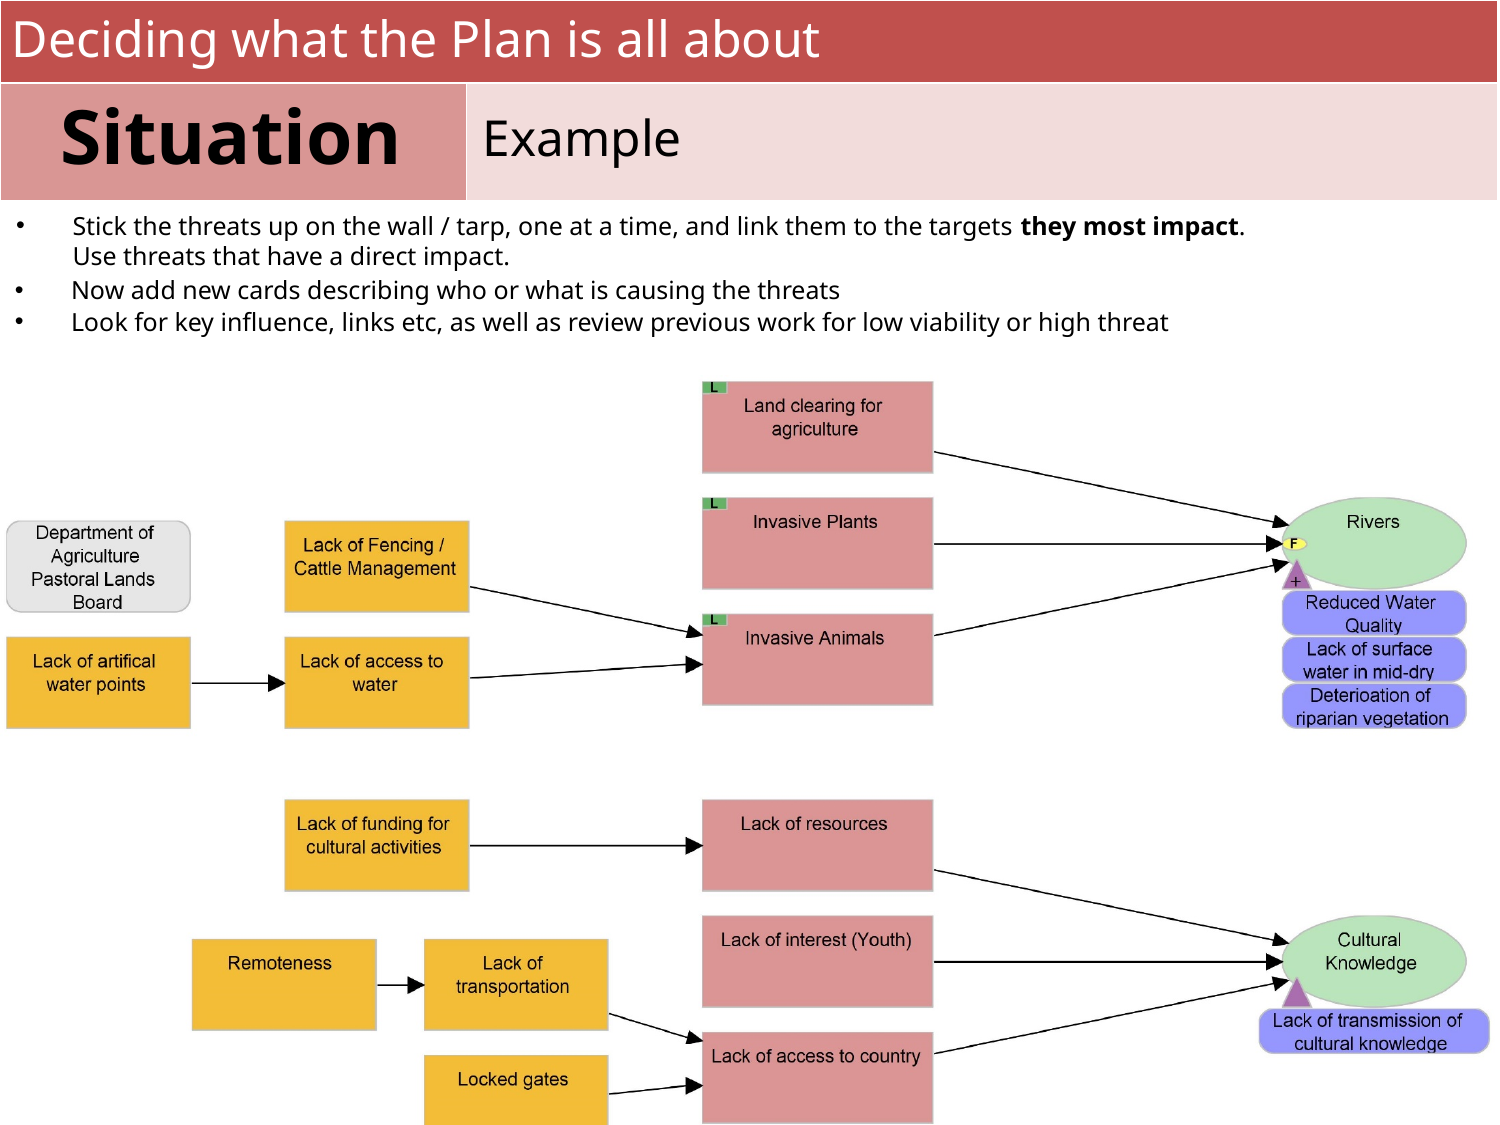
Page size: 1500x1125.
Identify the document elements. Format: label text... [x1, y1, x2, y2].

picture [0, 374, 1500, 1125]
list Deciding what the Plan is all about [0, 0, 1494, 76]
text_box Stick the threats up on the wall / tarp, one at a time, and link them to the targets they most impact. Use threats that have a direct impact. [1, 202, 1437, 251]
text_box Now add new cards describing who or what is causing the threats [0, 267, 1436, 298]
list Situation [0, 82, 463, 189]
list Example [467, 99, 1500, 175]
text_box Look for key influence, links etc, as well as review previous work for low viability or high threat [0, 298, 1436, 347]
